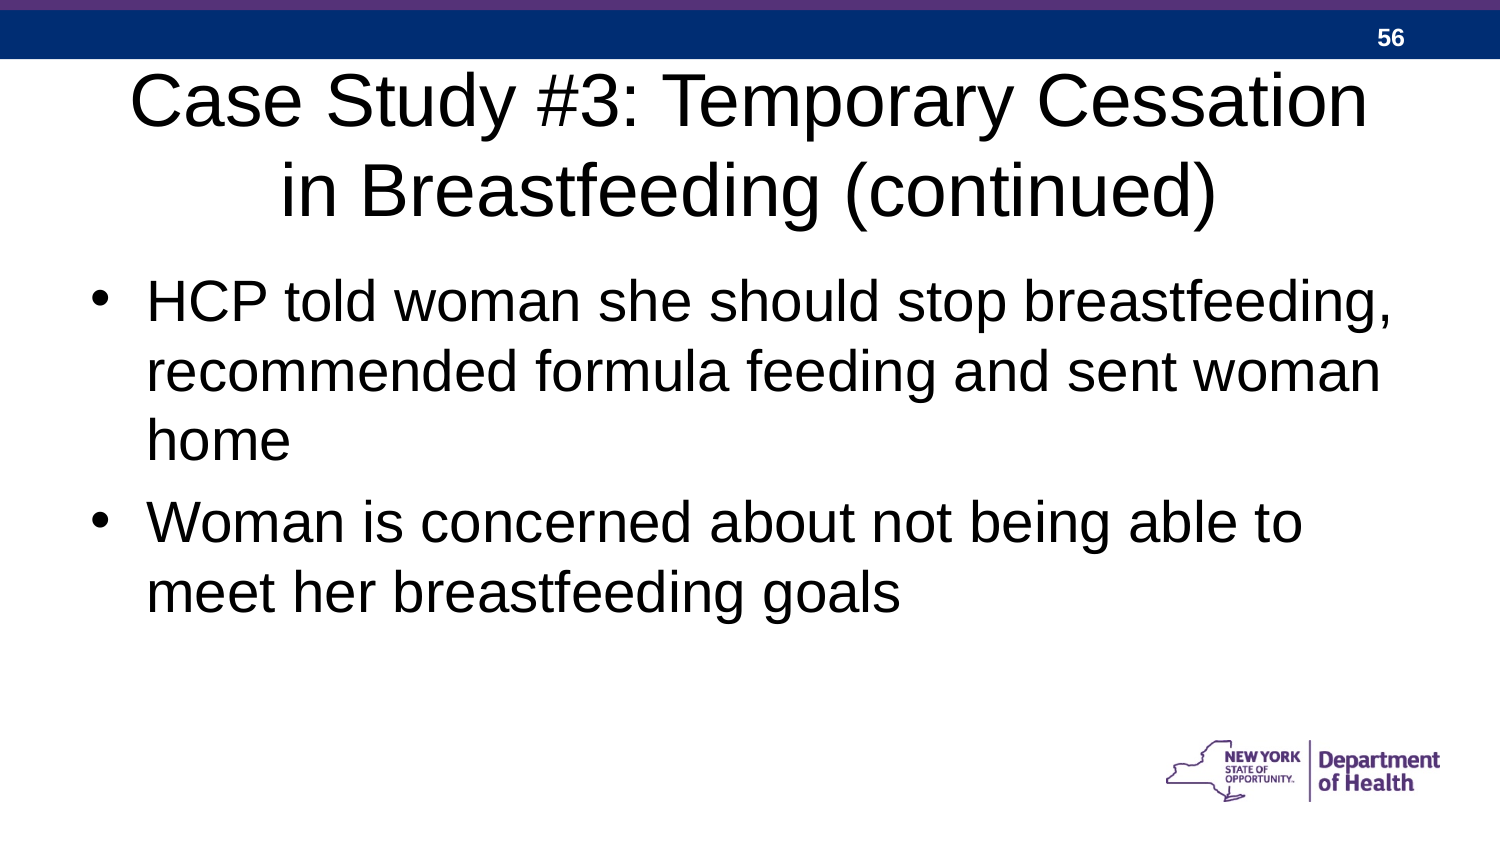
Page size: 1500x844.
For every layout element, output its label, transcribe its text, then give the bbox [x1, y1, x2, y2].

list HCP told woman she should stop breastfeeding, recommended formula feeding and sent woman home Woman is concerned about not being able to meet her breastfeeding goals [75, 255, 1425, 813]
picture [1425, 740, 1440, 802]
title Case Study #3: Temporary Cessation in Breastfeeding (continued) [75, 18, 1425, 255]
